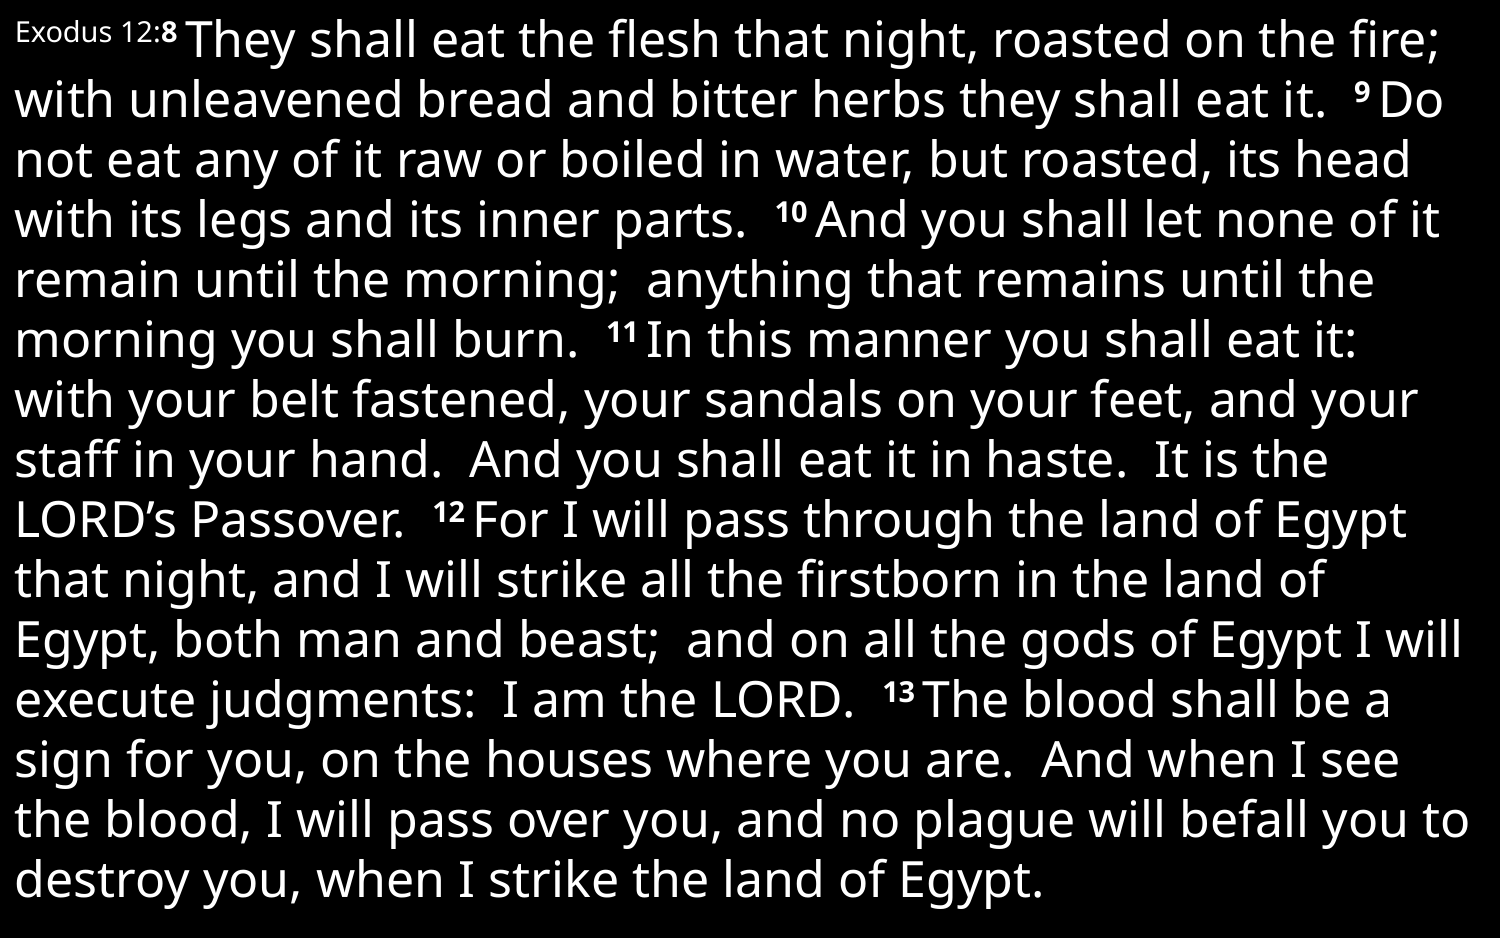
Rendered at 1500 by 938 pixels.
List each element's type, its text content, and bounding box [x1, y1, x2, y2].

text_box Exodus 12:8 They shall eat the flesh that night, roasted on the fire; with unleavened bread and bitter herbs they shall eat it. 9 Do not eat any of it raw or boiled in water, but roasted, its head with its legs and its inner parts. 10 And you shall let none of it remain until the morning; anything that remains until the morning you shall burn. 11 In this manner you shall eat it: with your belt fastened, your sandals on your feet, and your staff in your hand. And you shall eat it in haste. It is the Lord’s Passover. 12 For I will pass through the land of Egypt that night, and I will strike all the firstborn in the land of Egypt, both man and beast; and on all the gods of Egypt I will execute judgments: I am the Lord. 13 The blood shall be a sign for you, on the houses where you are. And when I see the blood, I will pass over you, and no plague will befall you to destroy you, when I strike the land of Egypt. [0, 0, 1500, 915]
